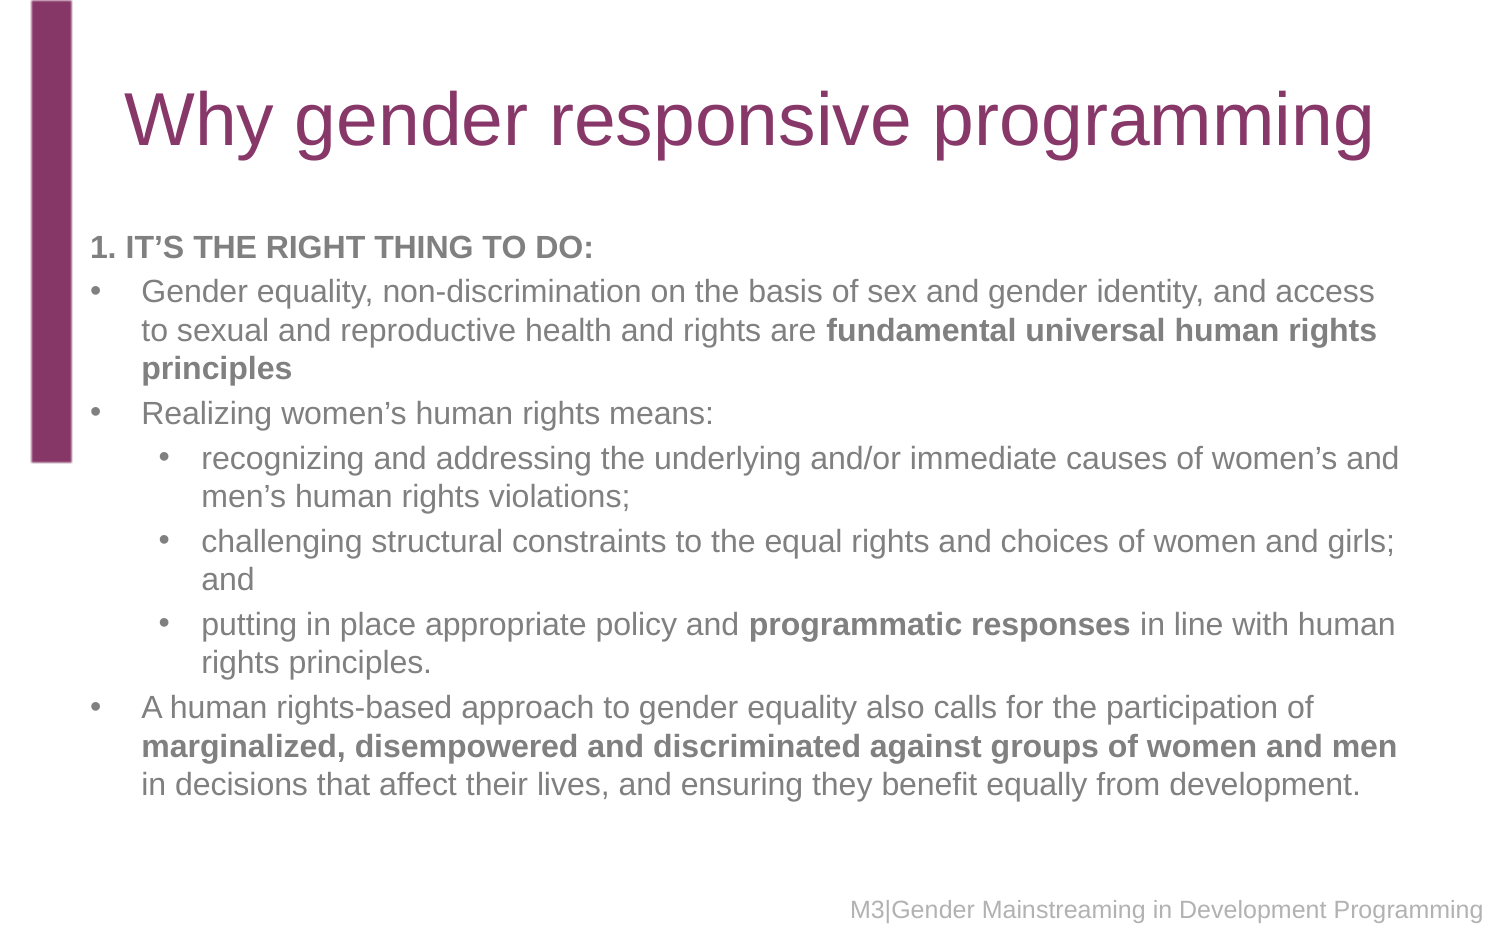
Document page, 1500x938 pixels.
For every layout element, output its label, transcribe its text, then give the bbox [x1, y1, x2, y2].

list 1. It’s the right thing to do: Gender equality, non-discrimination on the basis of sex and gender identity, and access to sexual and reproductive health and rights are fundamental universal human rights principles Realizing women’s human rights means: recognizing and addressing the underlying and/or immediate causes of women’s and men’s human rights violations; challenging structural constraints to the equal rights and choices of women and girls; and putting in place appropriate policy and programmatic responses in line with human rights principles. A human rights-based approach to gender equality also calls for the participation of marginalized, disempowered and discriminated against groups of women and men in decisions that affect their lives, and ensuring they benefit equally from development. [75, 218, 1425, 838]
title Why gender responsive programming [75, 37, 1425, 194]
footer M3|Gender Mainstreaming in Development Programming [542, 877, 1500, 938]
